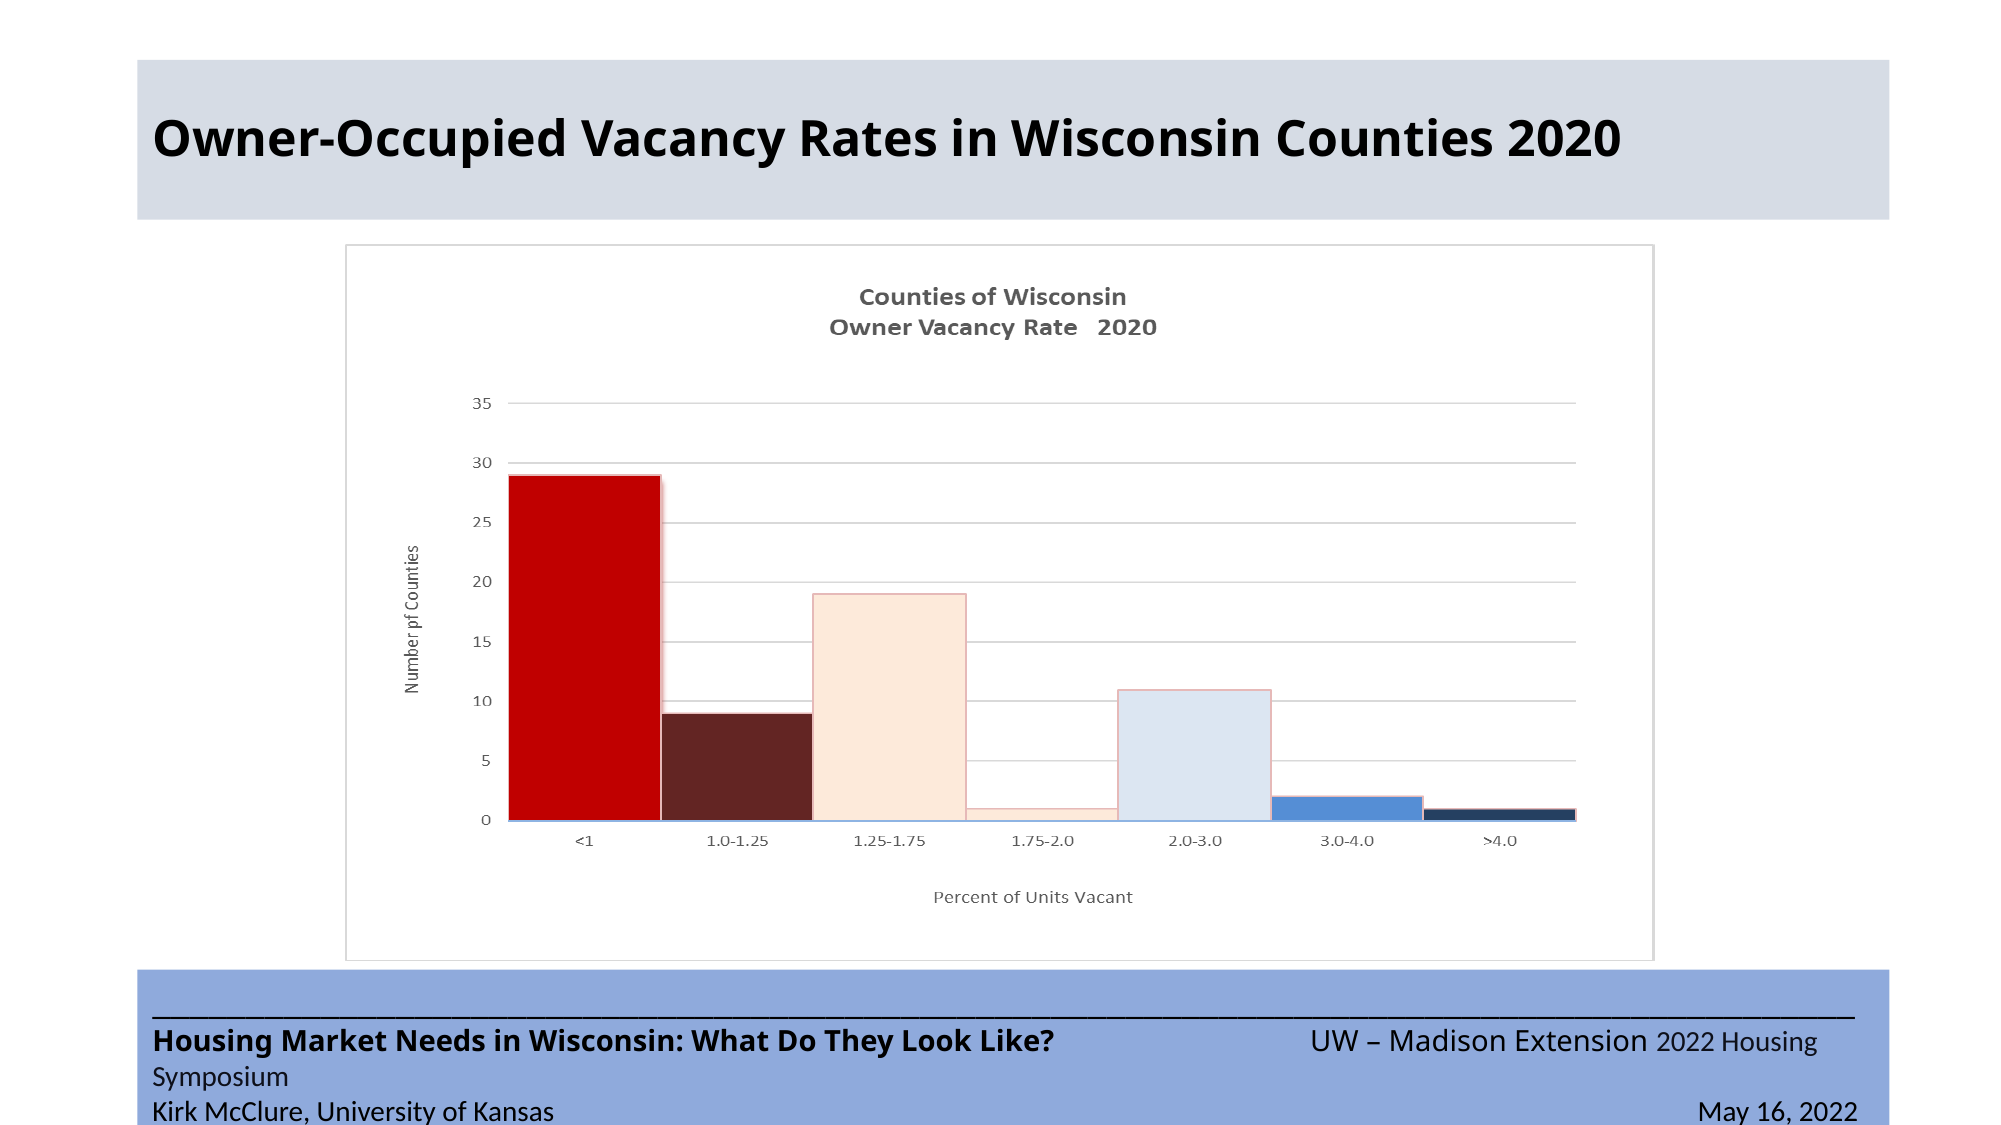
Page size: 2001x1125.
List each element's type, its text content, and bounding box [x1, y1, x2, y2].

picture [345, 244, 1655, 961]
text_box ___________________________________________________________________________________________ Housing Market Needs in Wisconsin: What Do They Look Like? UW – Madison Extension 2022 Housing Symposium Kirk McClure, University of Kansas May 16, 2022 [137, 969, 1890, 1125]
title Owner-Occupied Vacancy Rates in Wisconsin Counties 2020 [137, 59, 1890, 220]
